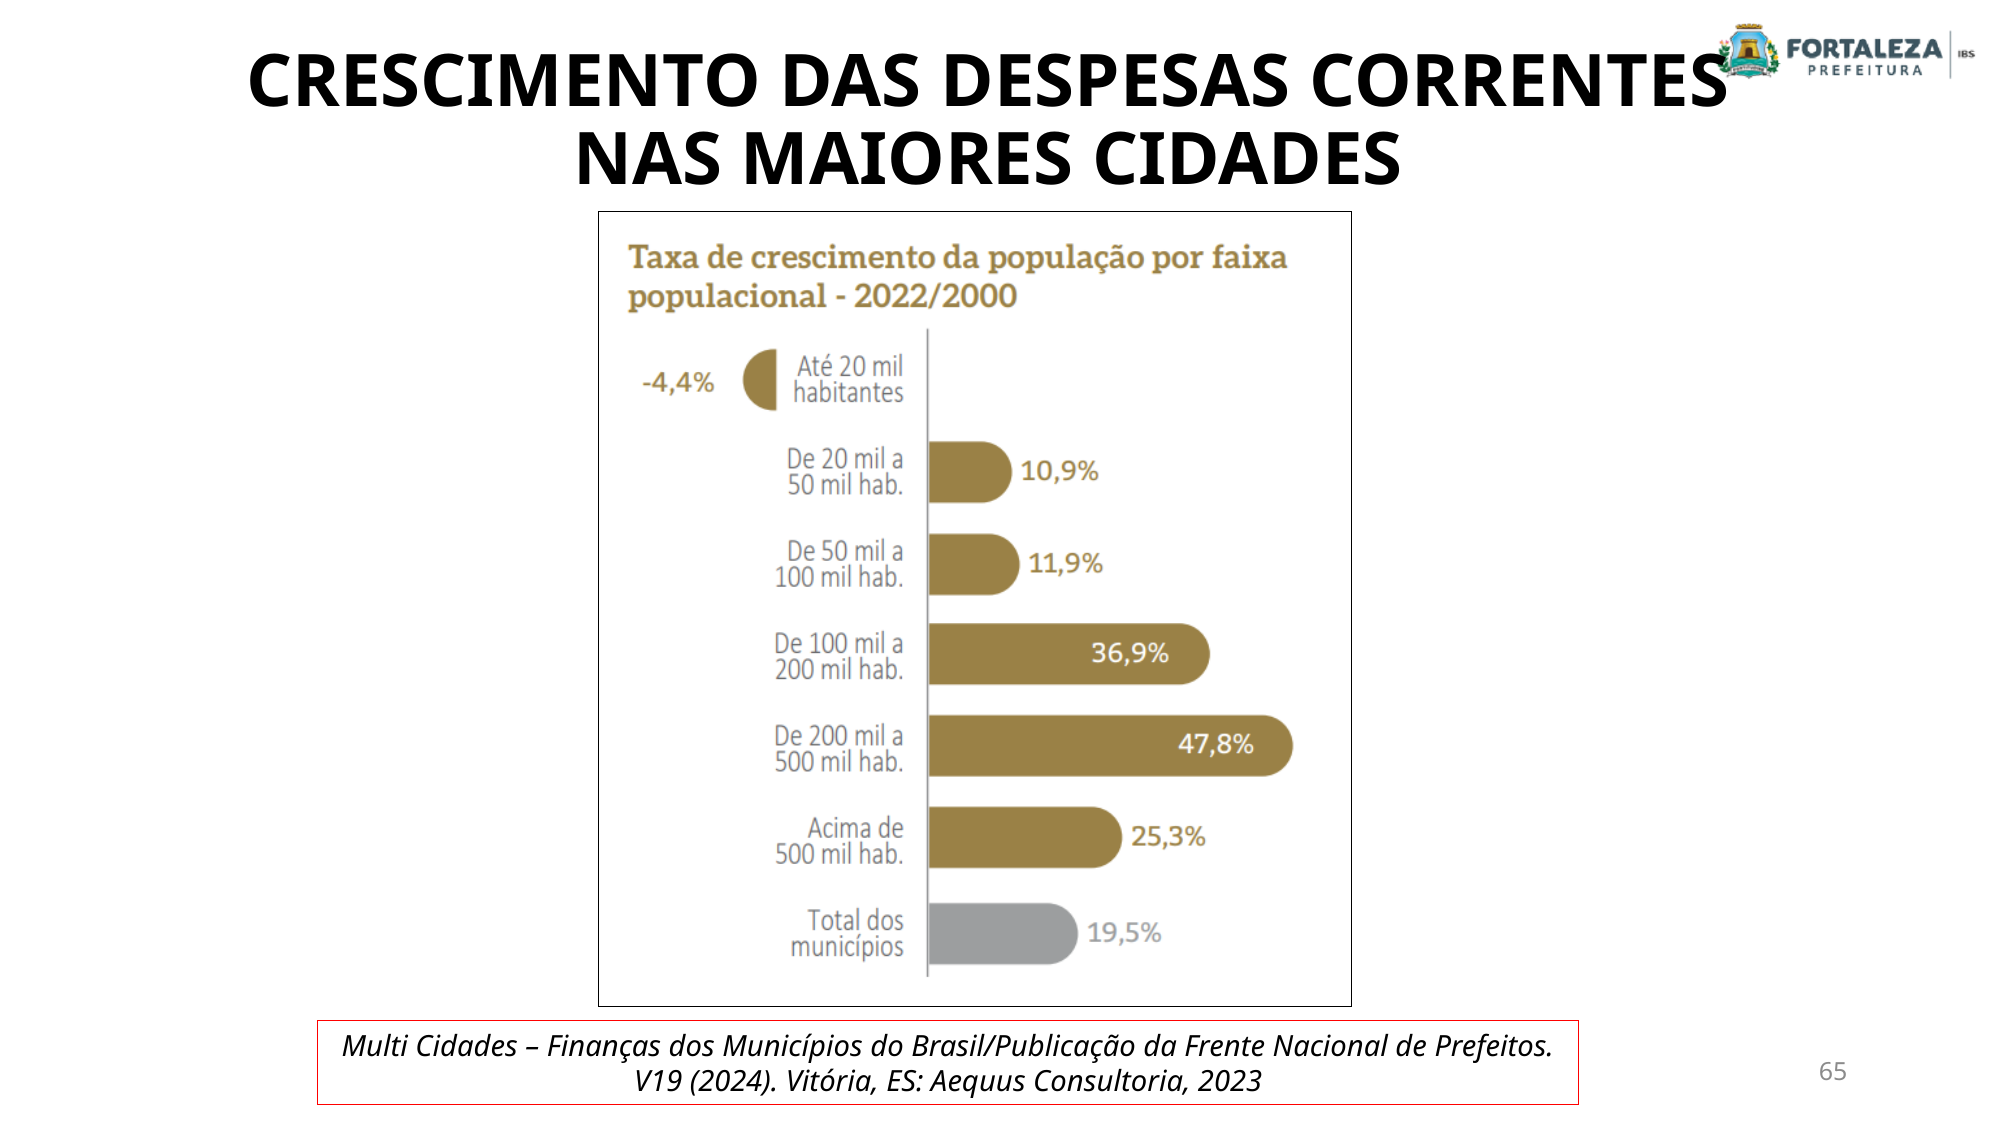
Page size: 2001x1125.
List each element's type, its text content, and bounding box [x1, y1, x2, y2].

picture [1707, 12, 1983, 91]
slide_number 65 [1579, 1042, 1863, 1103]
title CRESCIMENTO DAS DESPESAS CORRENTES NAS MAIORES CIDADES [66, 35, 1910, 209]
picture [597, 211, 1352, 1007]
text_box Multi Cidades – Finanças dos Municípios do Brasil/Publicação da Frente Nacional de Prefeitos. V19 (2024). Vitória, ES: Aequus Consultoria, 2023 [317, 1020, 1579, 1105]
